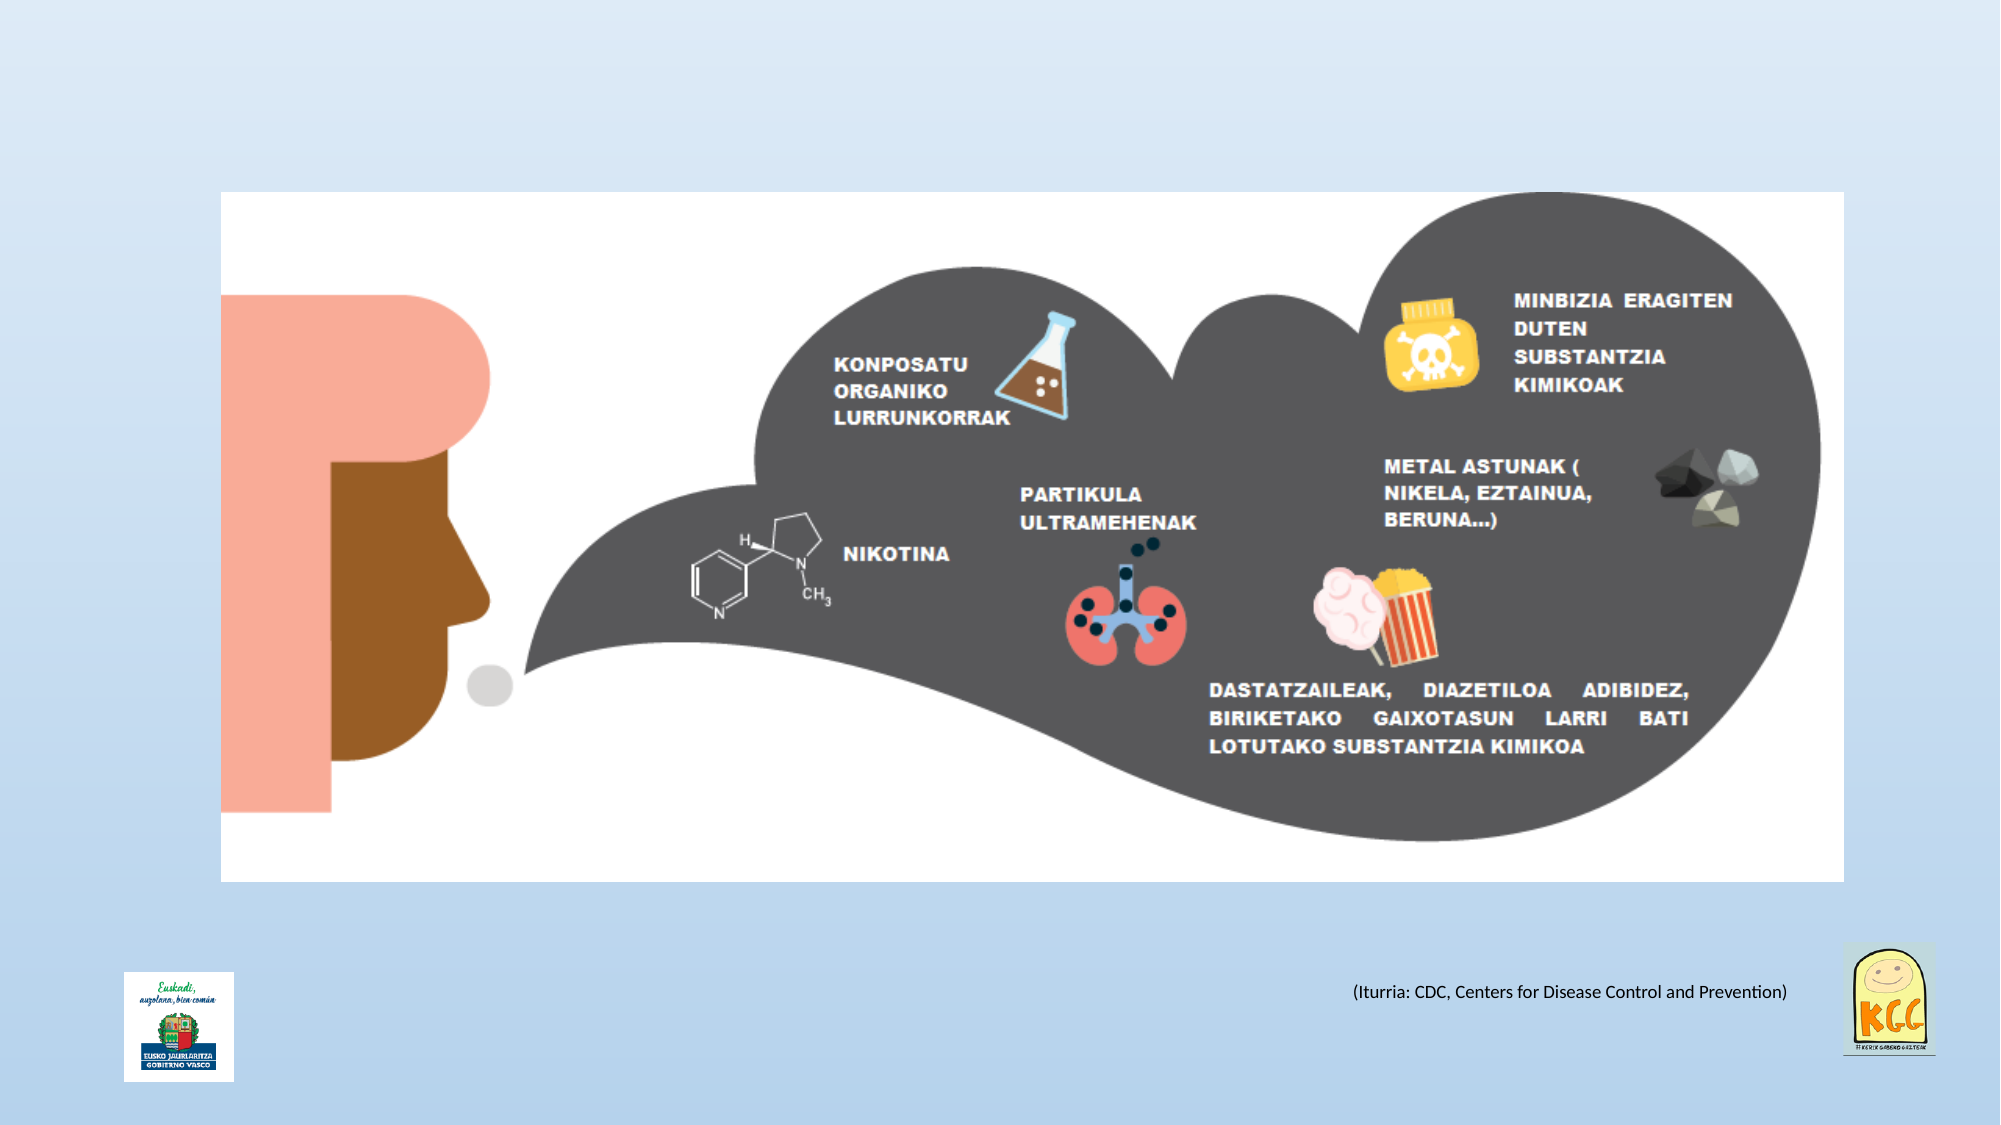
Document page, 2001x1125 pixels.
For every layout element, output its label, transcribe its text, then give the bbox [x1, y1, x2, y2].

picture [1843, 942, 1936, 1056]
picture [221, 192, 1844, 882]
text_box (Iturria: CDC, Centers for Disease Control and Prevention) [1338, 972, 1843, 1055]
picture [124, 972, 234, 1082]
